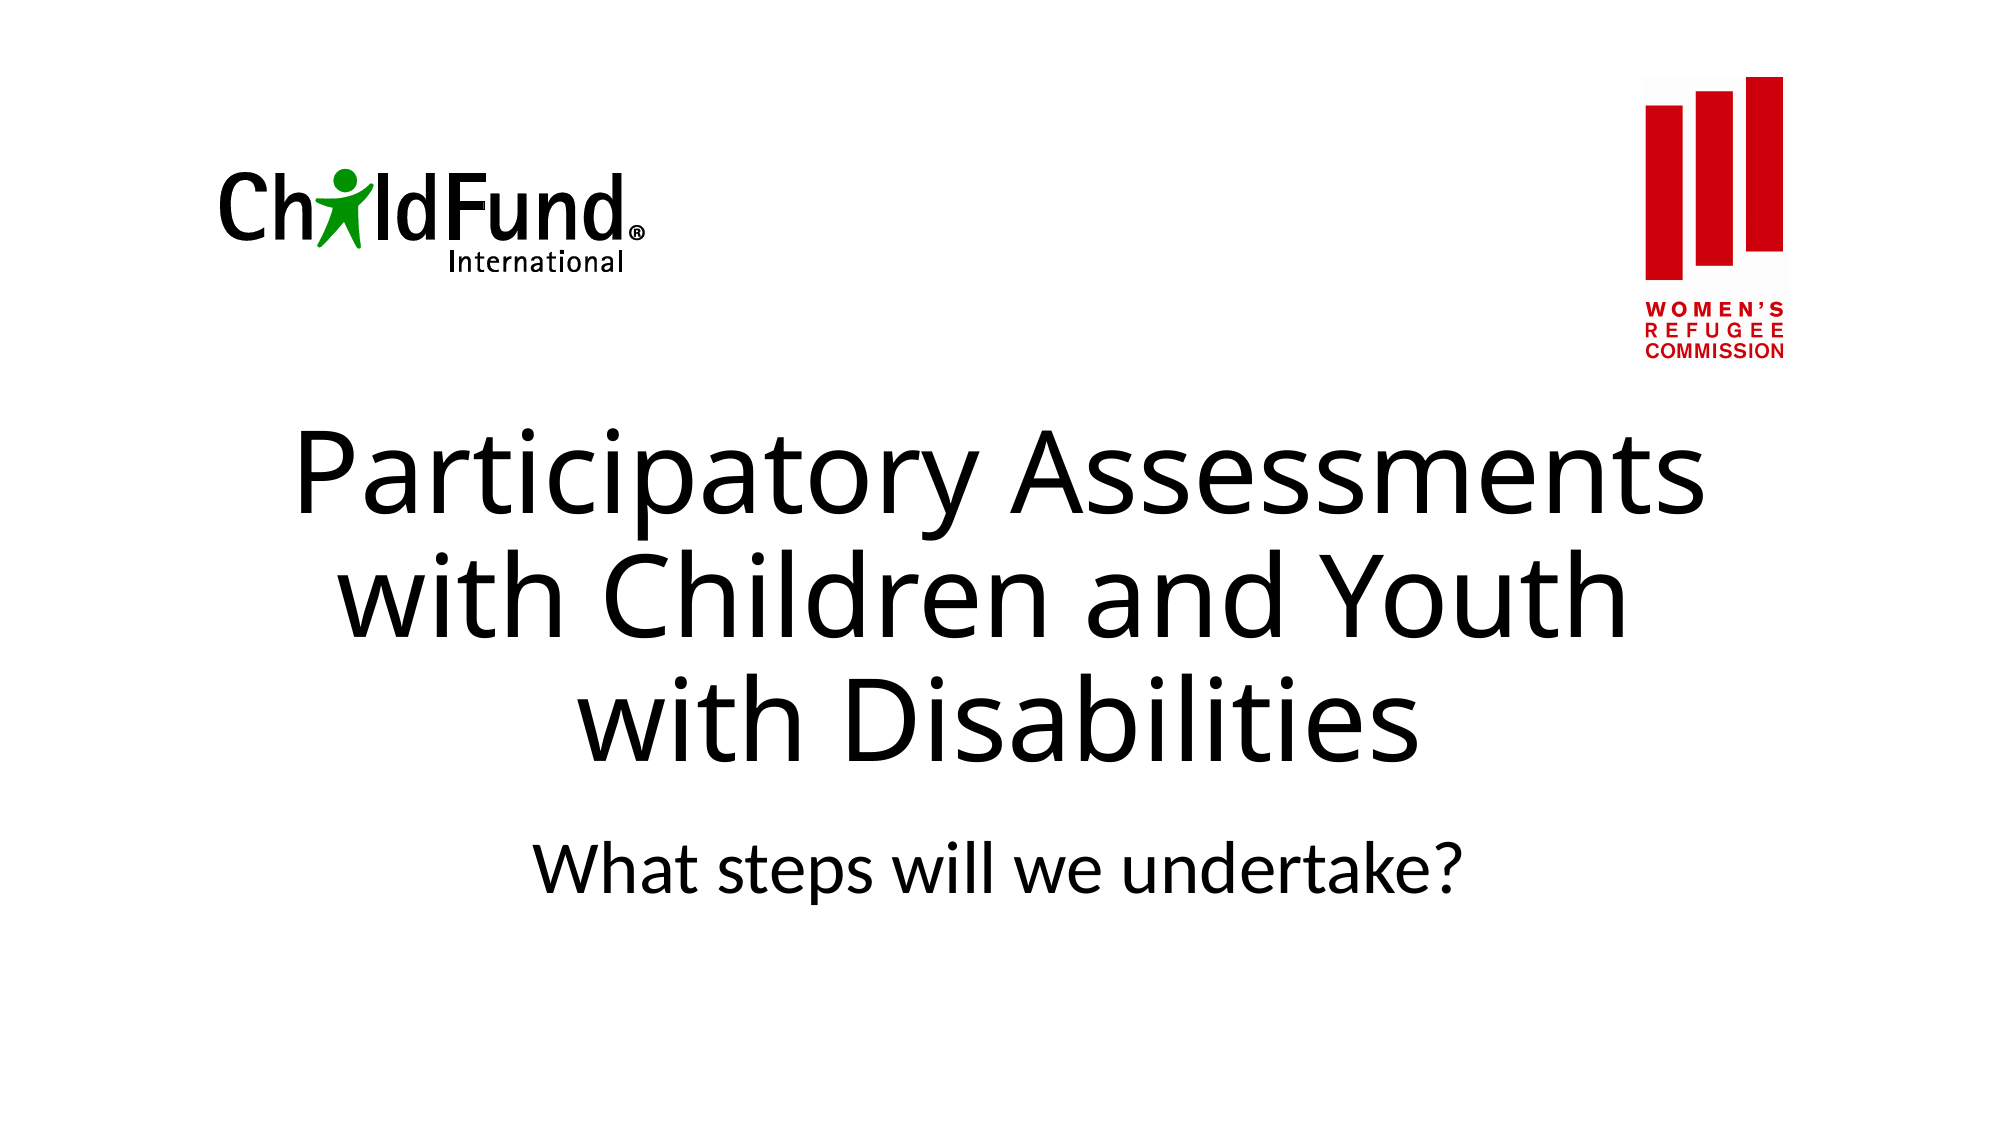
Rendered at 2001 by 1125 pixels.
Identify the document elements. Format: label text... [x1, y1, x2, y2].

title Participatory Assessments with Children and Youth with Disabilities [249, 402, 1750, 795]
subtitle What steps will we undertake? [249, 821, 1750, 1093]
picture [220, 168, 646, 272]
picture [1644, 77, 1790, 363]
